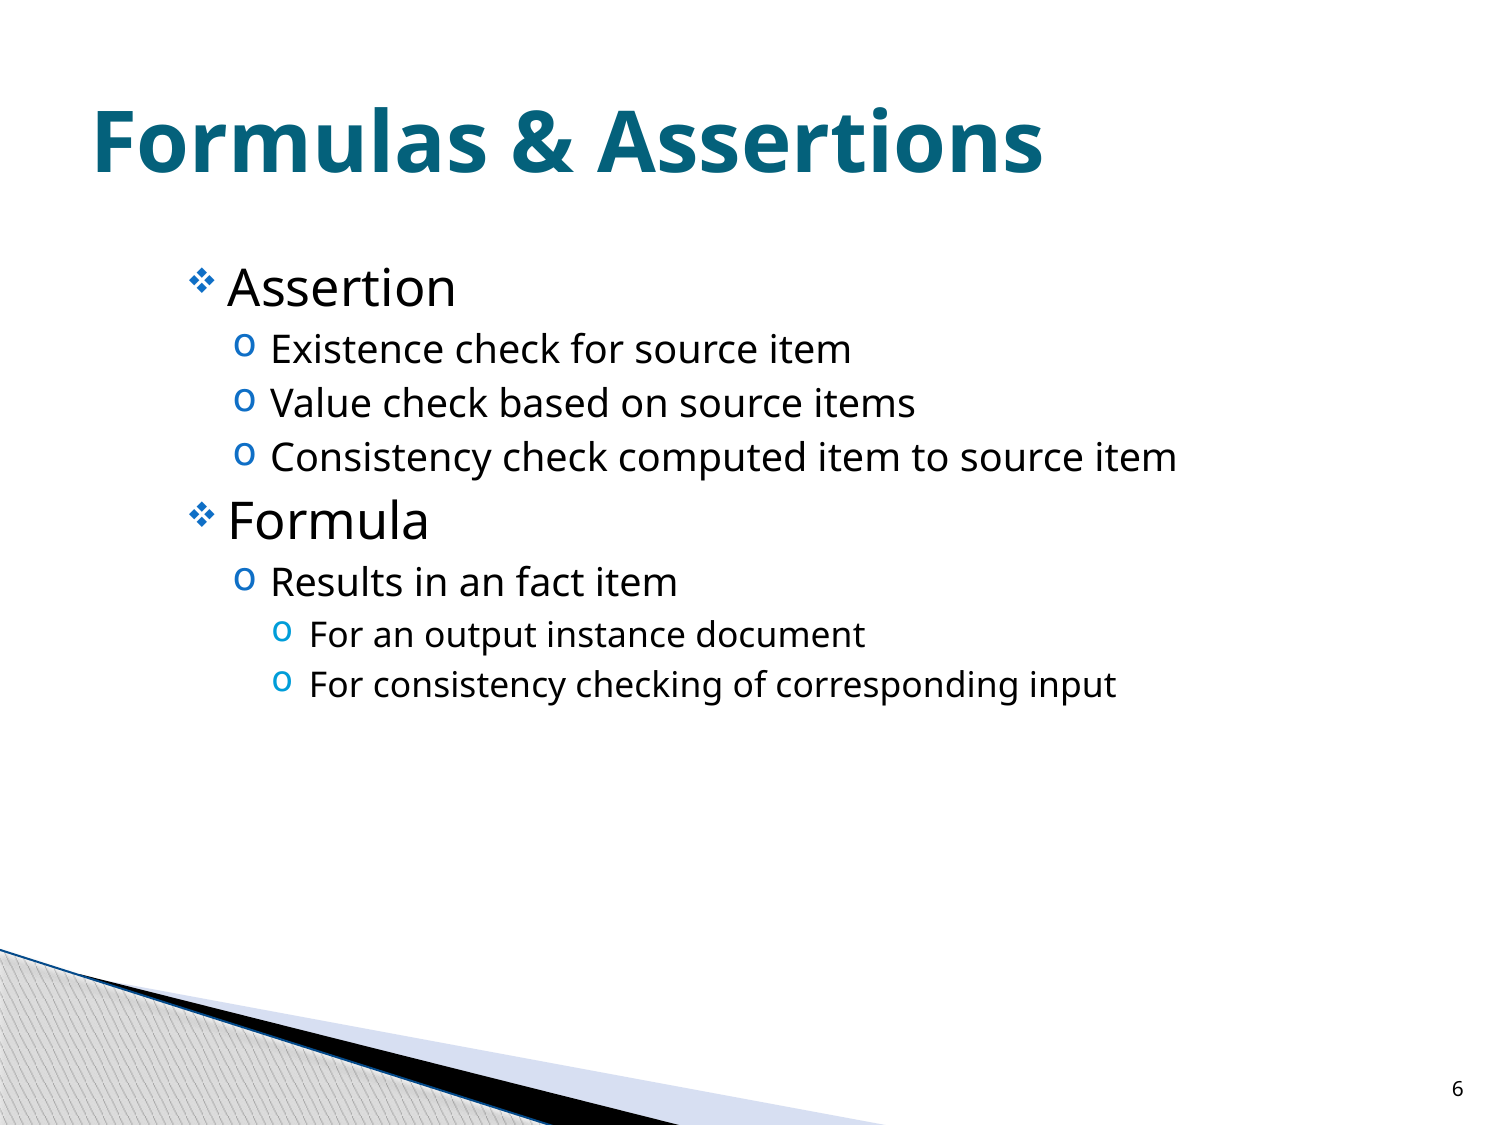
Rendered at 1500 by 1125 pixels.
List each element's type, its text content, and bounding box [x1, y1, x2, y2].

title Formulas & Assertions [75, 45, 1425, 233]
list Assertion Existence check for source item Value check based on source items Consistency check computed item to source item Formula Results in an fact item For an output instance document For consistency checking of corresponding input [152, 246, 1426, 941]
slide_number 6 [1418, 1051, 1479, 1112]
